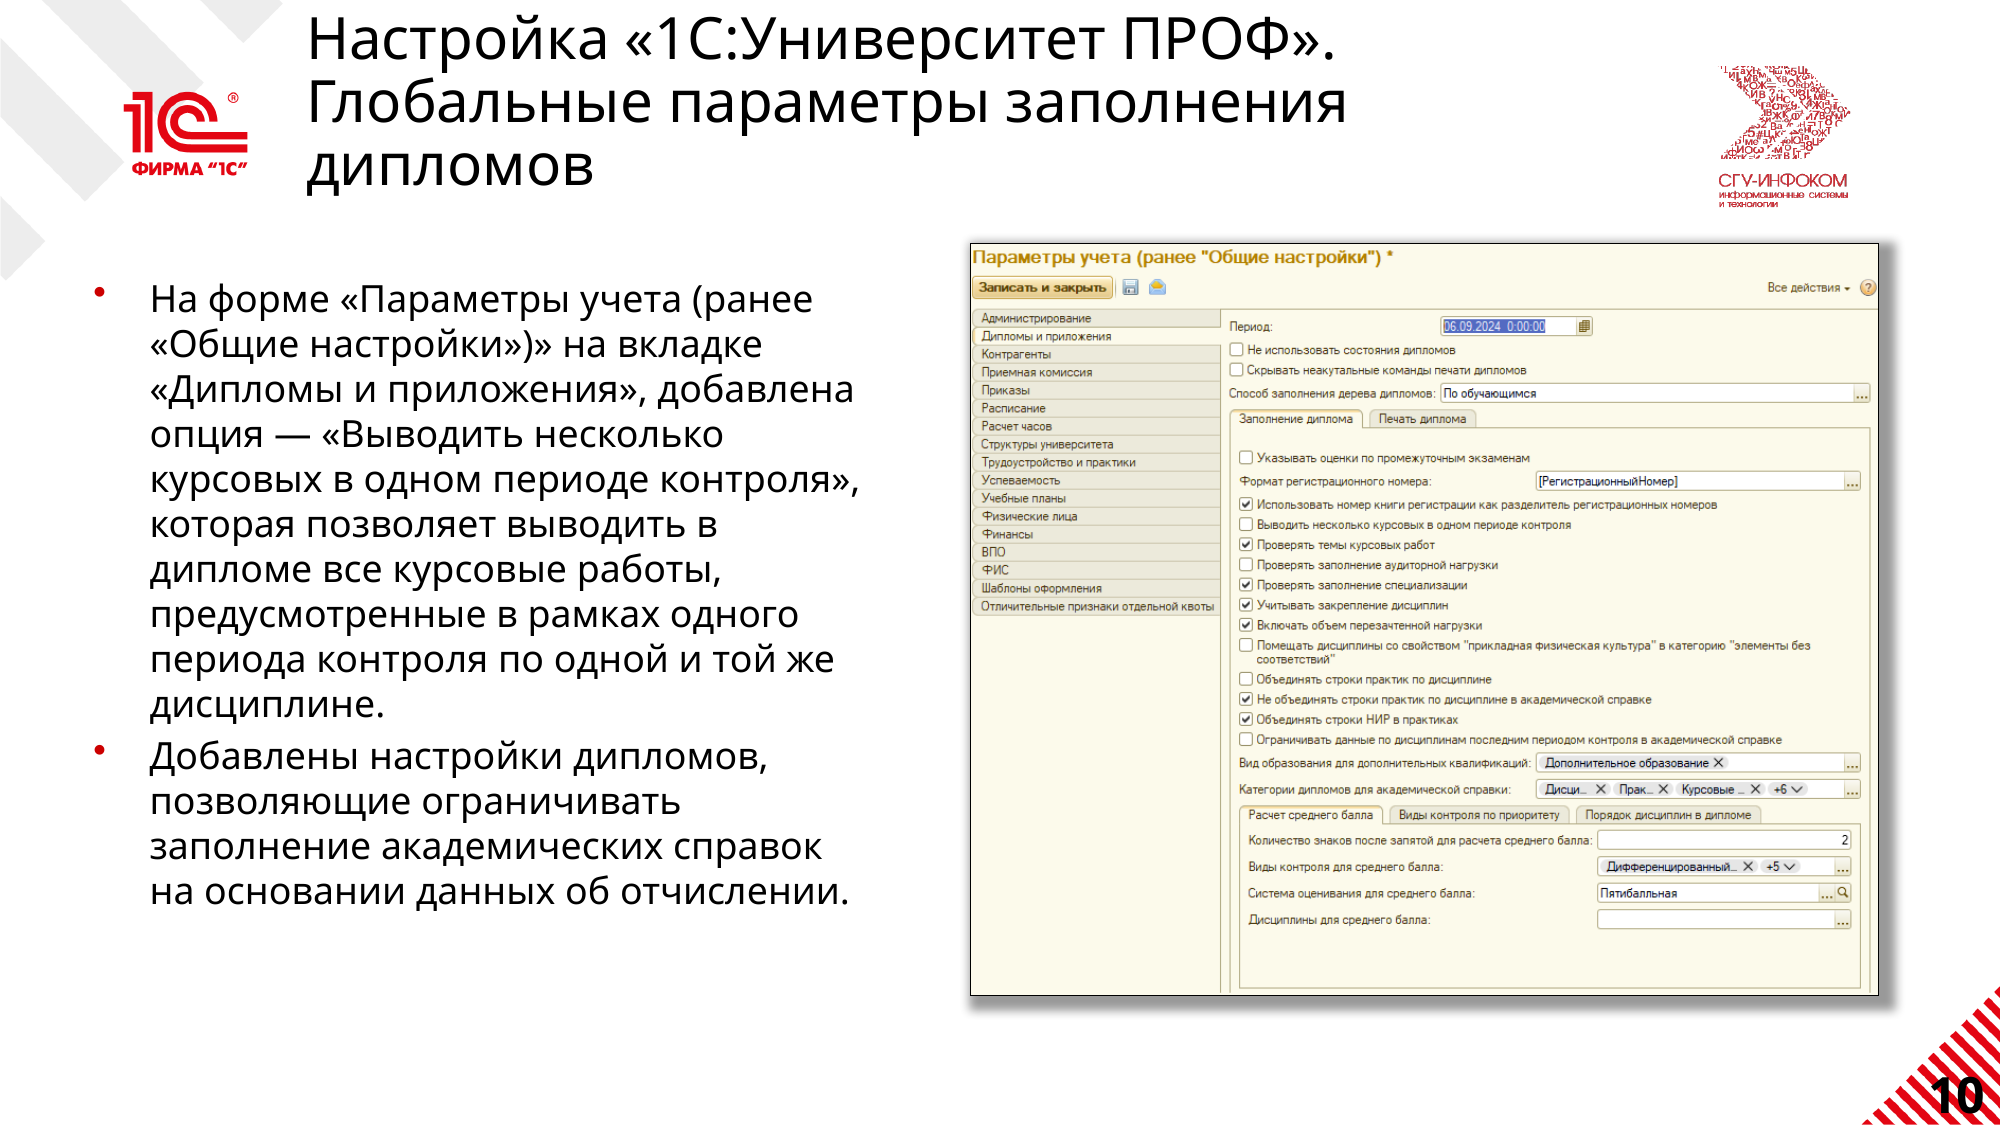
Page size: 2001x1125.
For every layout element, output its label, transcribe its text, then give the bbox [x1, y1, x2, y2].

picture [0, 0, 2000, 1125]
text_box 10 [1842, 1055, 2000, 1125]
title Настройка «1С:Университет ПРОФ». Глобальные параметры заполнения дипломов [291, 0, 1650, 208]
text_box На форме «Параметры учета (ранее «Общие настройки»)» на вкладке «Дипломы и приложения», добавлена опция — «Выводить несколько курсовых в одном периоде контроля», которая позволяет выводить в дипломе все курсовые работы, предусмотренные в рамках одного периода контроля по одной и той же дисциплине. Добавлены настройки дипломов, позволяющие ограничивать заполнение академических справок на основании данных об отчислении. [78, 267, 882, 920]
